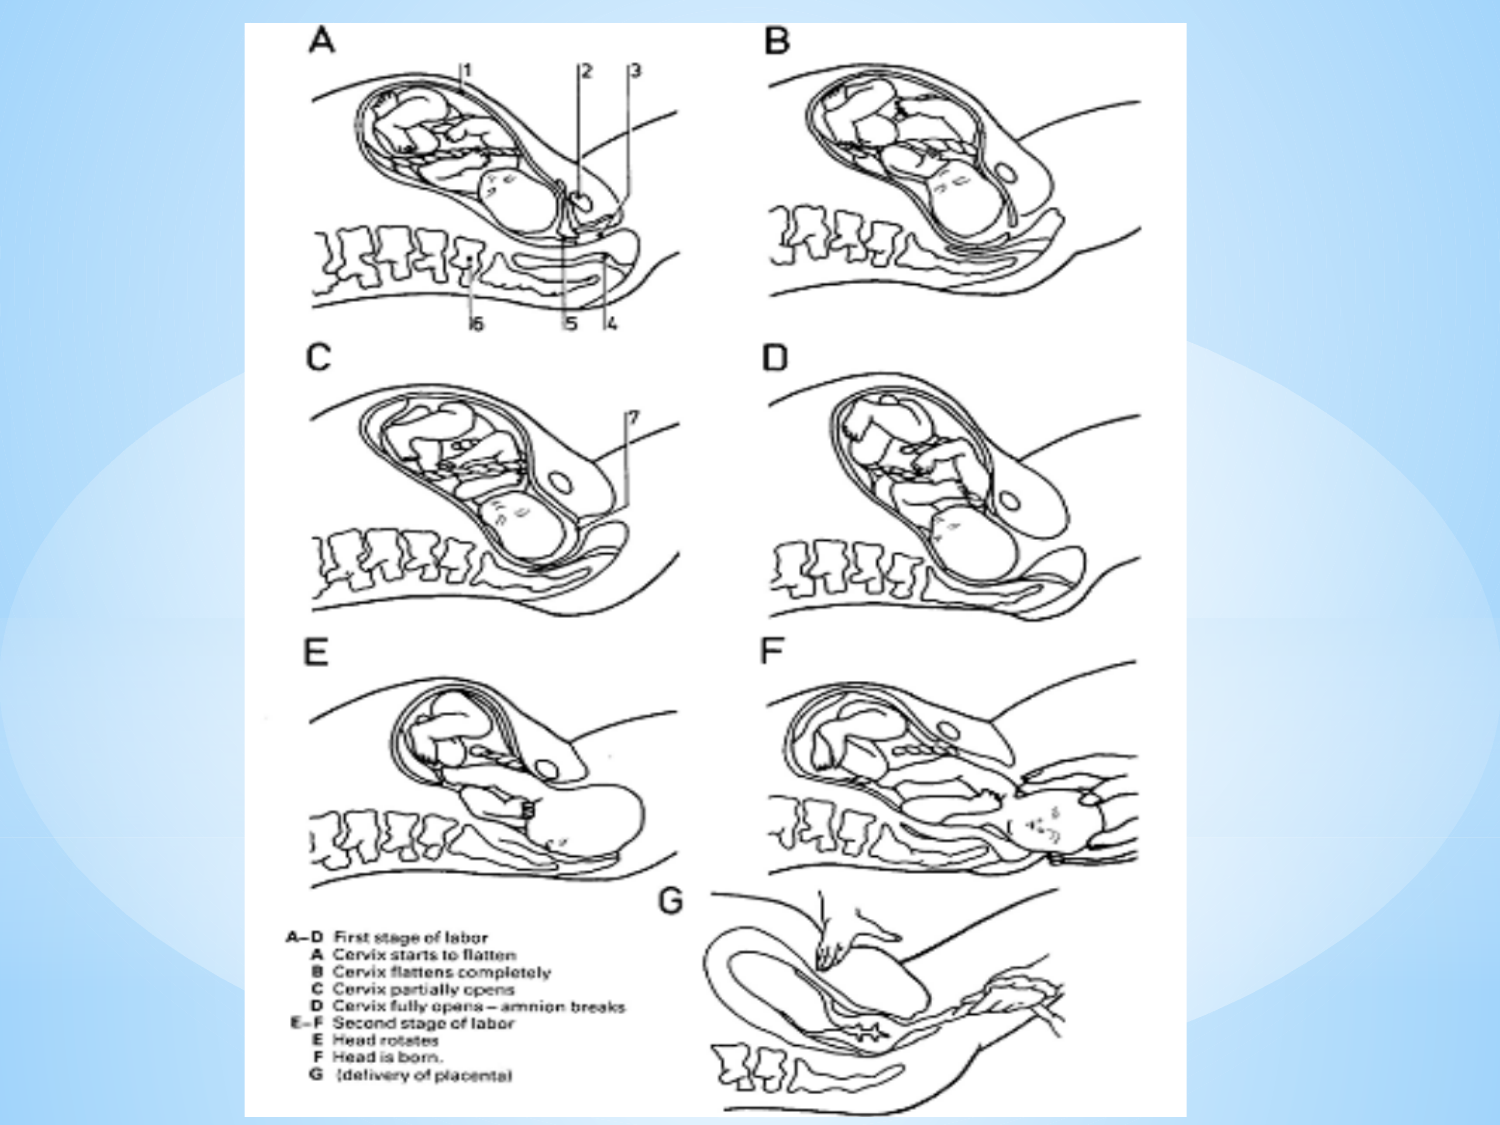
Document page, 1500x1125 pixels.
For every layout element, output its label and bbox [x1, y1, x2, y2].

picture [244, 23, 1187, 1117]
